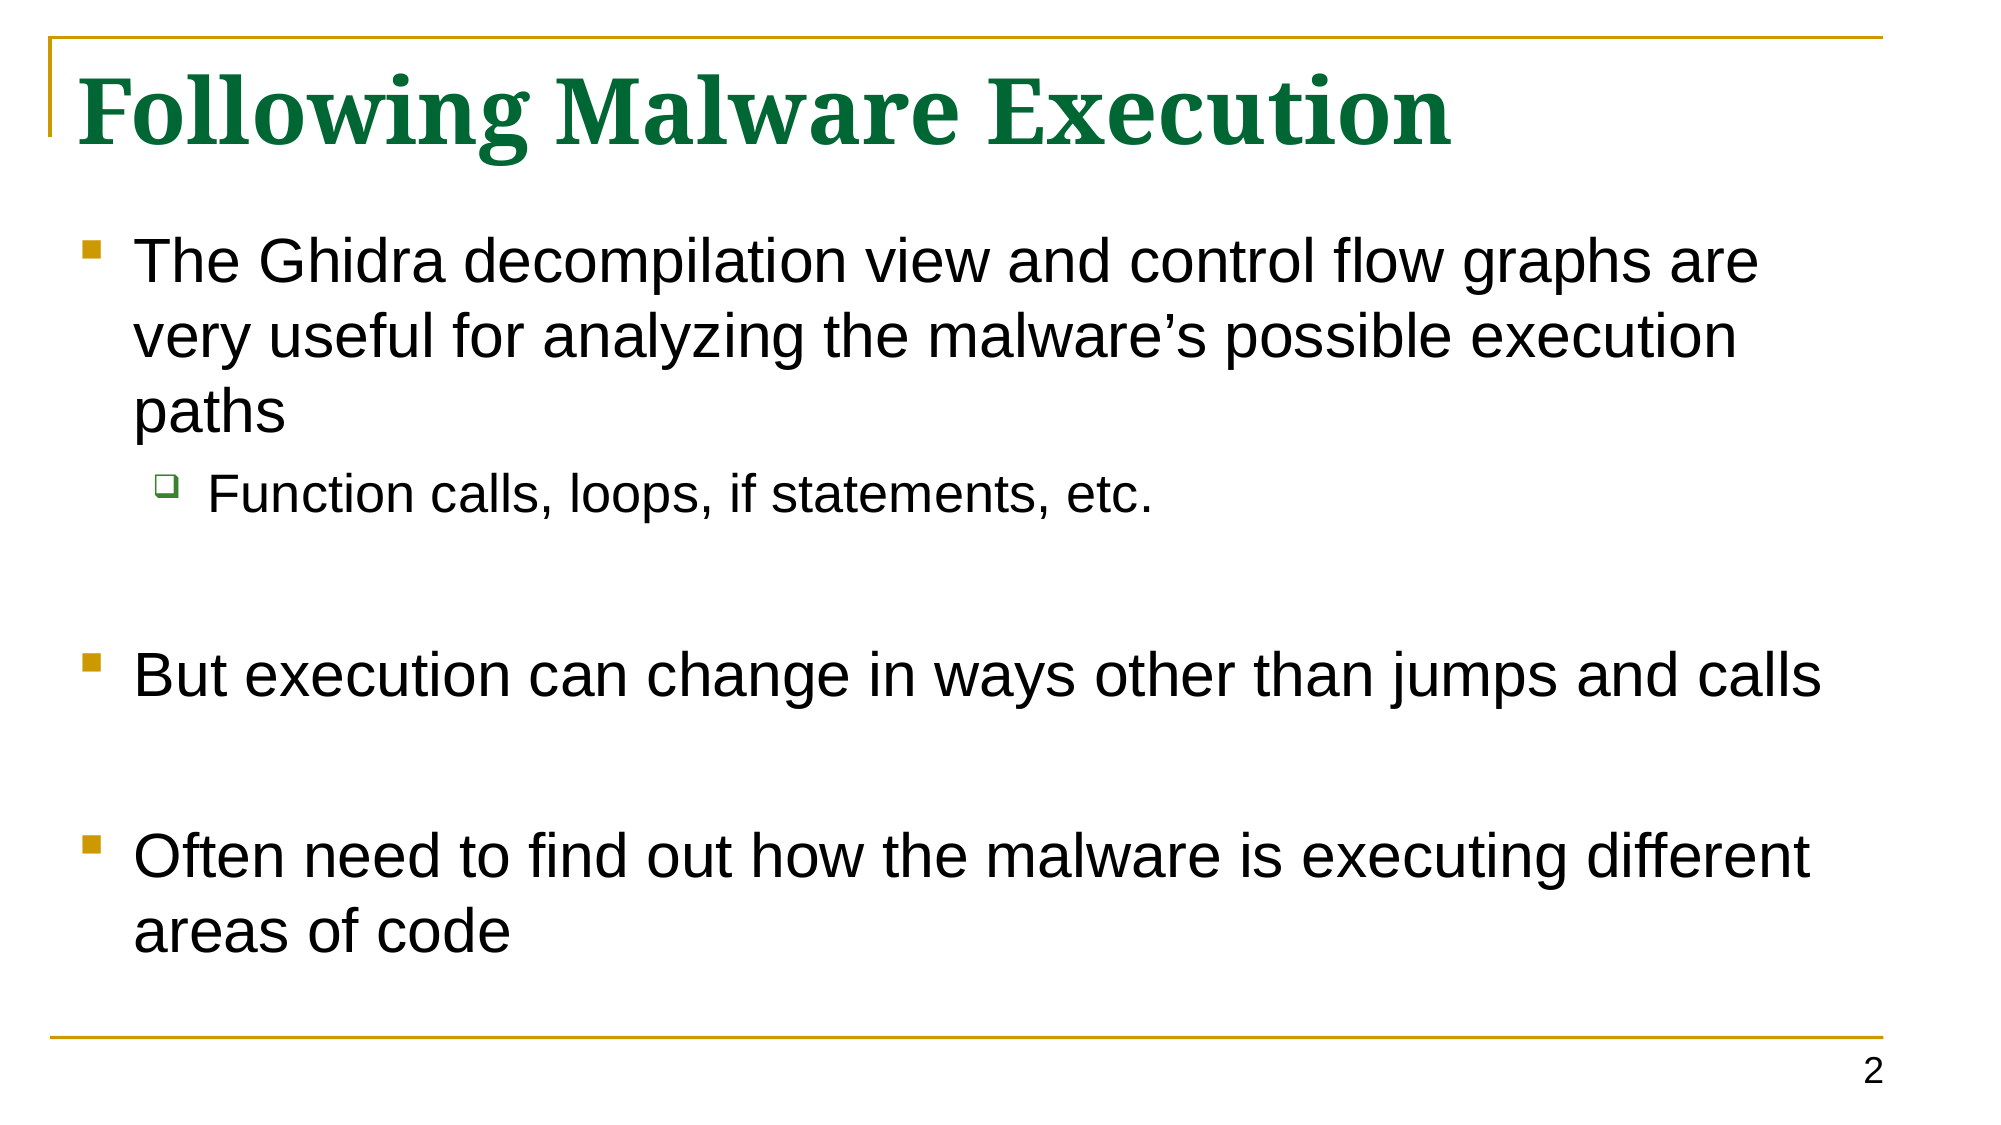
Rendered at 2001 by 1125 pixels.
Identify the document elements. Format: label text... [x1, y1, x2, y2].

list The Ghidra decompilation view and control flow graphs are very useful for analyzing the malware’s possible execution paths Function calls, loops, if statements, etc. But execution can change in ways other than jumps and calls Often need to find out how the malware is executing different areas of code [62, 271, 1899, 1005]
title Following Malware Execution [62, 45, 1899, 271]
